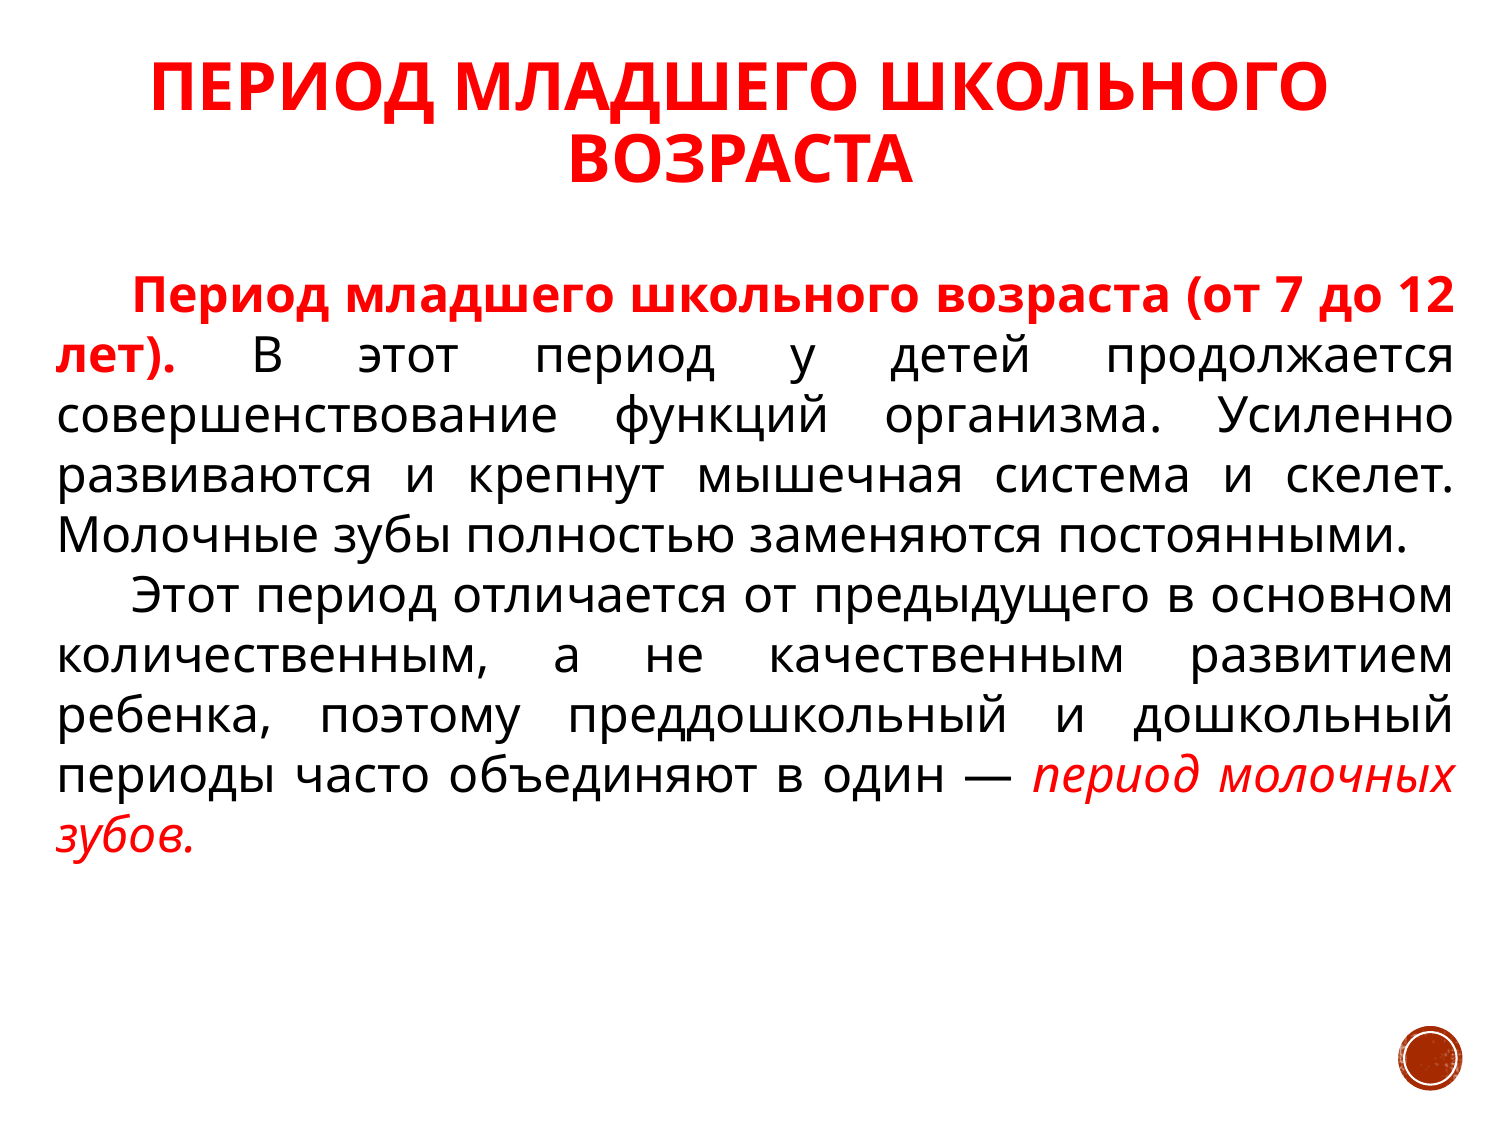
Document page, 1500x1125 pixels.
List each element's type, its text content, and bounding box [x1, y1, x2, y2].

title Период младшего школьного возраста [64, 30, 1415, 219]
list Период младшего школьного возраста (от 7 до 12 лет). В этот период у детей продолжается совершенствование функций организма. Усиленно развиваются и крепнут мышечная система и скелет. Молочные зубы полностью заменяются постоянными. Этот период отличается от предыдущего в основном количественным, а не качественным развитием ребенка, поэтому преддошкольный и дошкольный периоды часто объединяют в один — период молочных зубов. [41, 255, 1471, 917]
